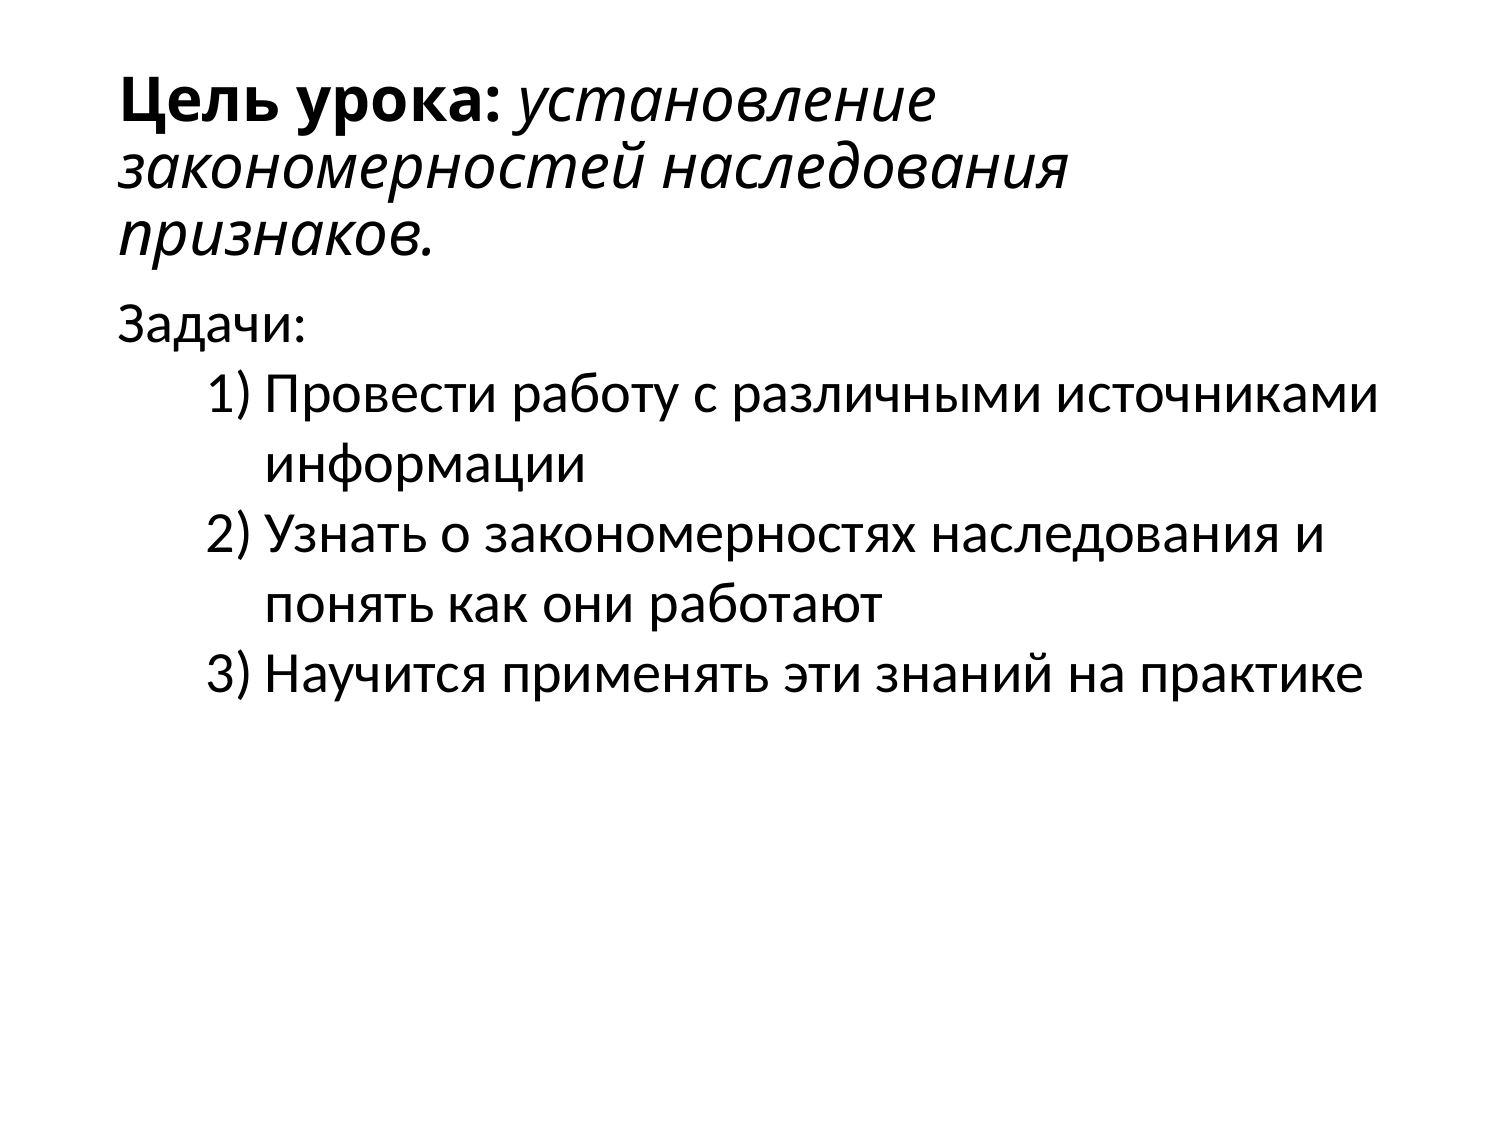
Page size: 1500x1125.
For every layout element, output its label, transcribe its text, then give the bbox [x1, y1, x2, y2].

text_box Задачи: Провести работу с различными источниками информации Узнать о закономерностях наследования и понять как они работают Научится применять эти знаний на практике [103, 277, 1410, 712]
title Цель урока: установление закономерностей наследования признаков. [103, 59, 1397, 277]
